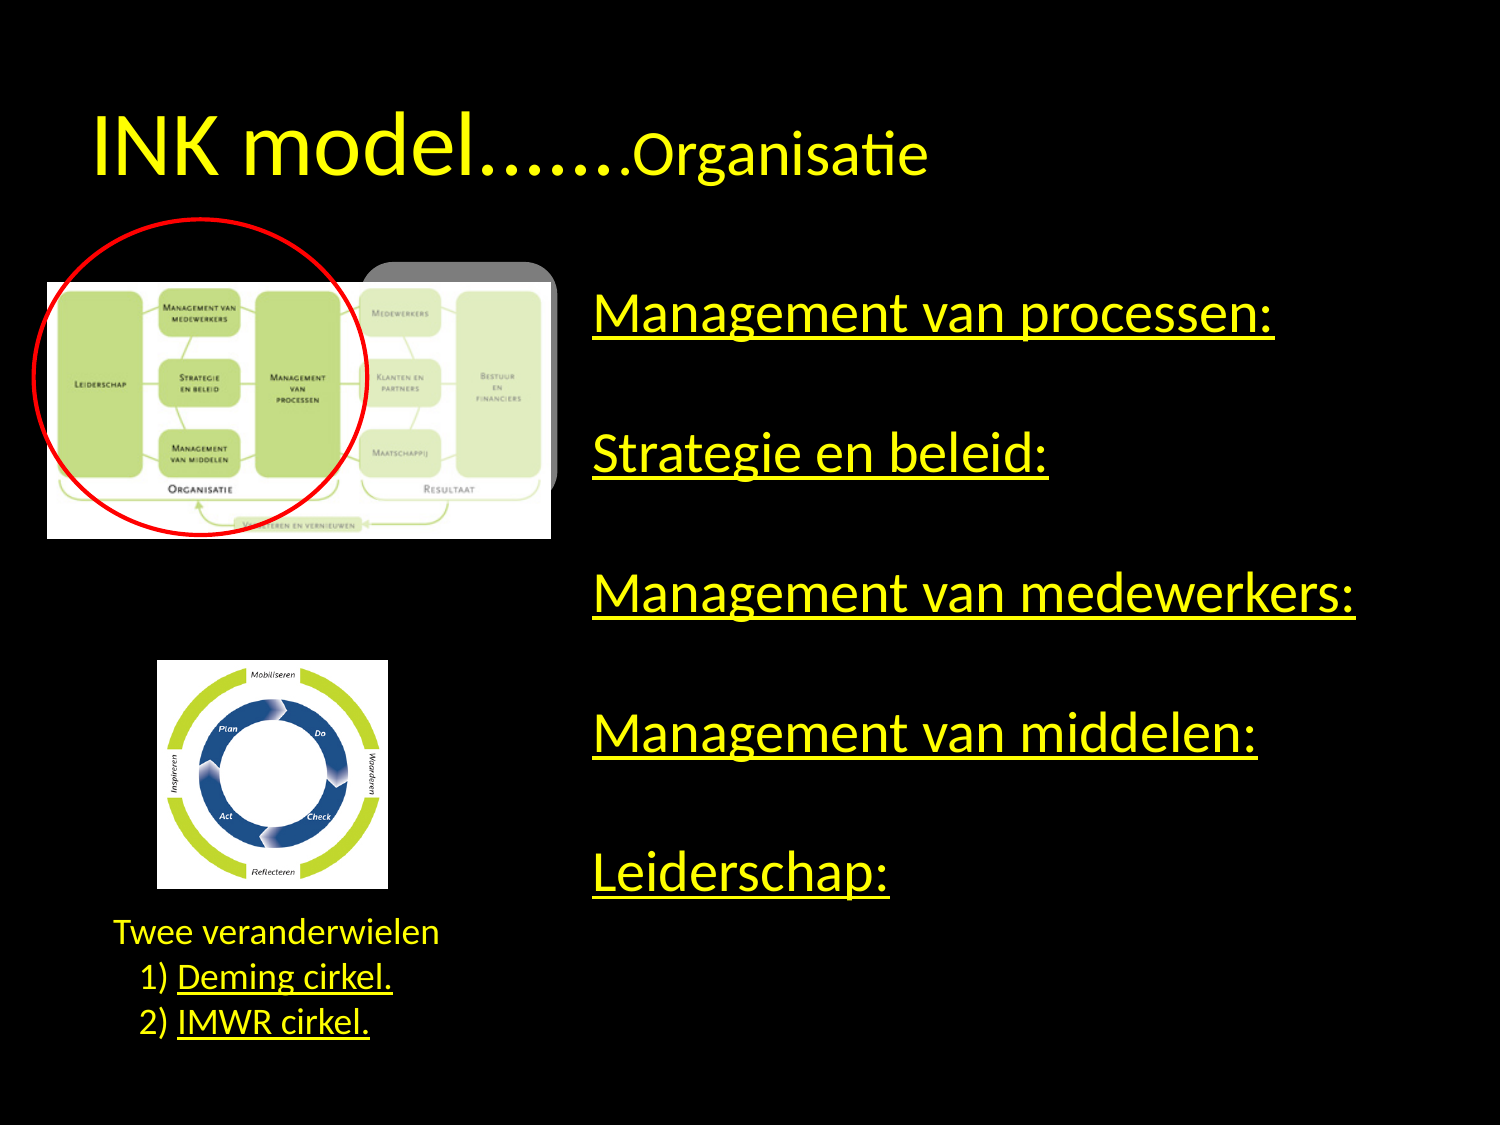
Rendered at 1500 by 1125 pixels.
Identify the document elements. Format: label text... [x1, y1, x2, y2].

text_box Twee veranderwielen 1) Deming cirkel. 2) IMWR cirkel. [98, 899, 456, 1050]
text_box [33, 219, 558, 539]
title INK model.......Organisatie [75, 45, 1425, 233]
text_box Management van processen: Strategie en beleid: Management van medewerkers: Management van middelen: Leiderschap: [577, 266, 1372, 911]
picture [157, 660, 389, 890]
